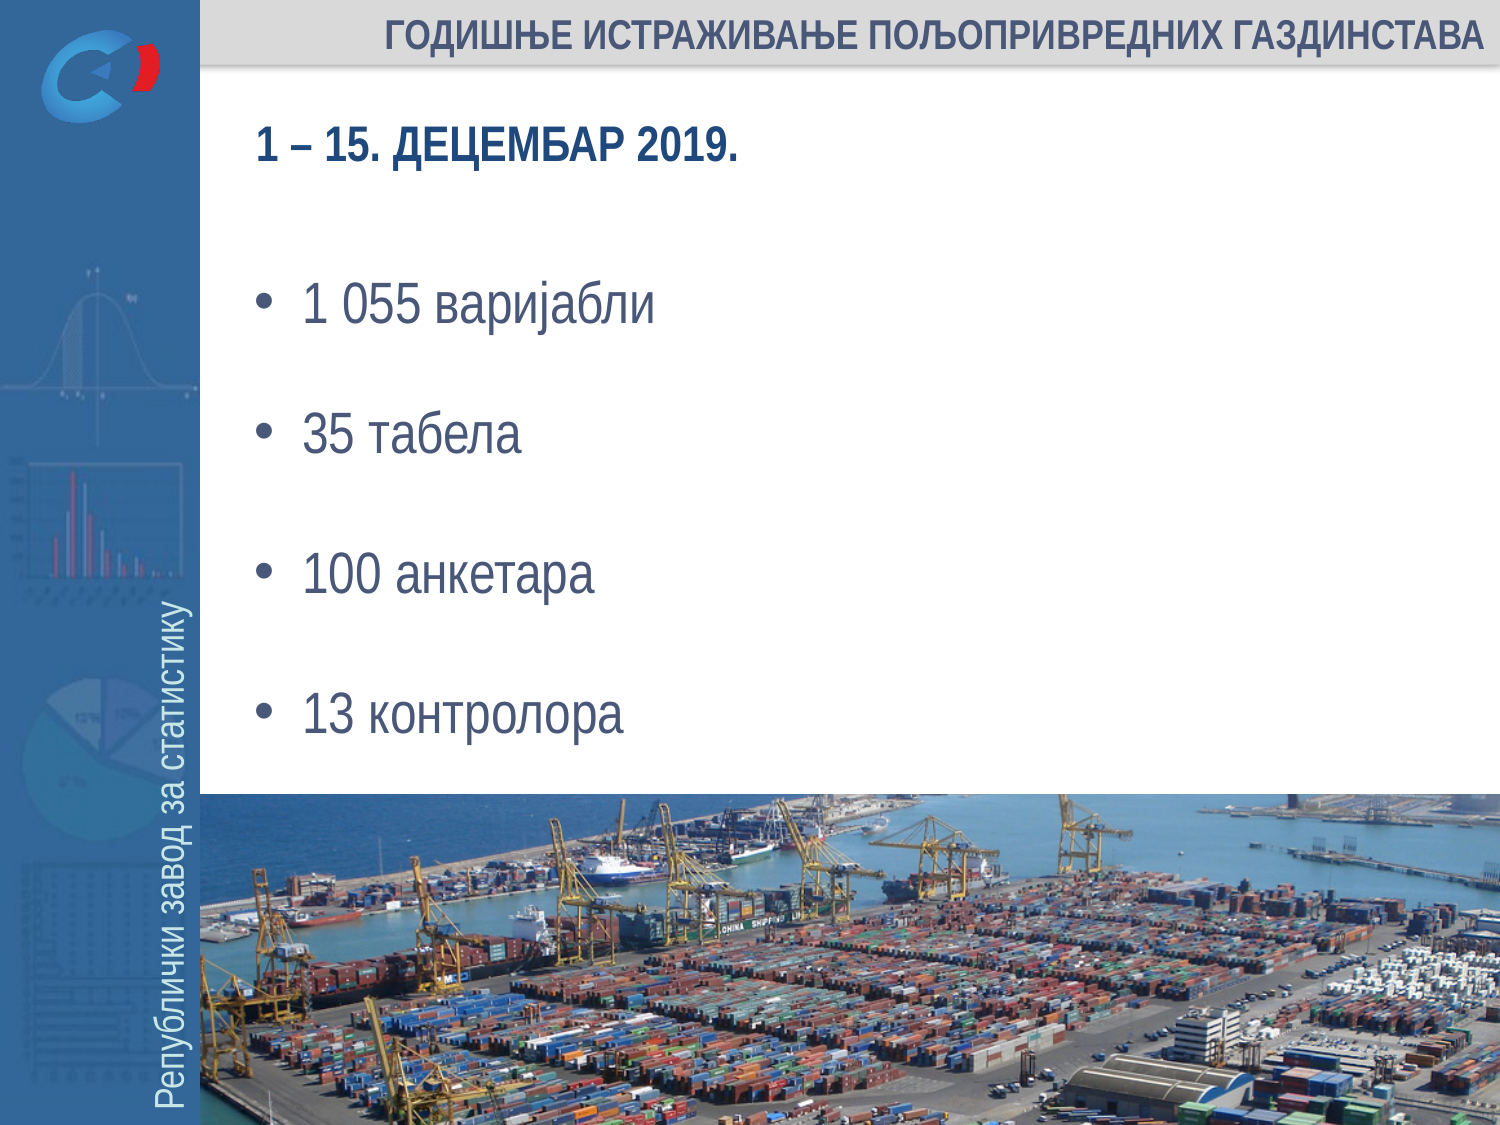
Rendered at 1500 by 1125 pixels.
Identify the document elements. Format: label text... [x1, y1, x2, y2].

text_box 1 – 15. ДЕЦЕМБАР 2019. [241, 103, 1127, 179]
text_box 1 055 варијабли 35 табела 100 анкетара 13 контролора [239, 257, 1468, 793]
text_box ГОДИШЊЕ ИСТРАЖИВАЊЕ ПОЉОПРИBРЕДНИХ ГАЗДИНСТАВА [202, 1, 1500, 65]
picture [0, 0, 1500, 1125]
